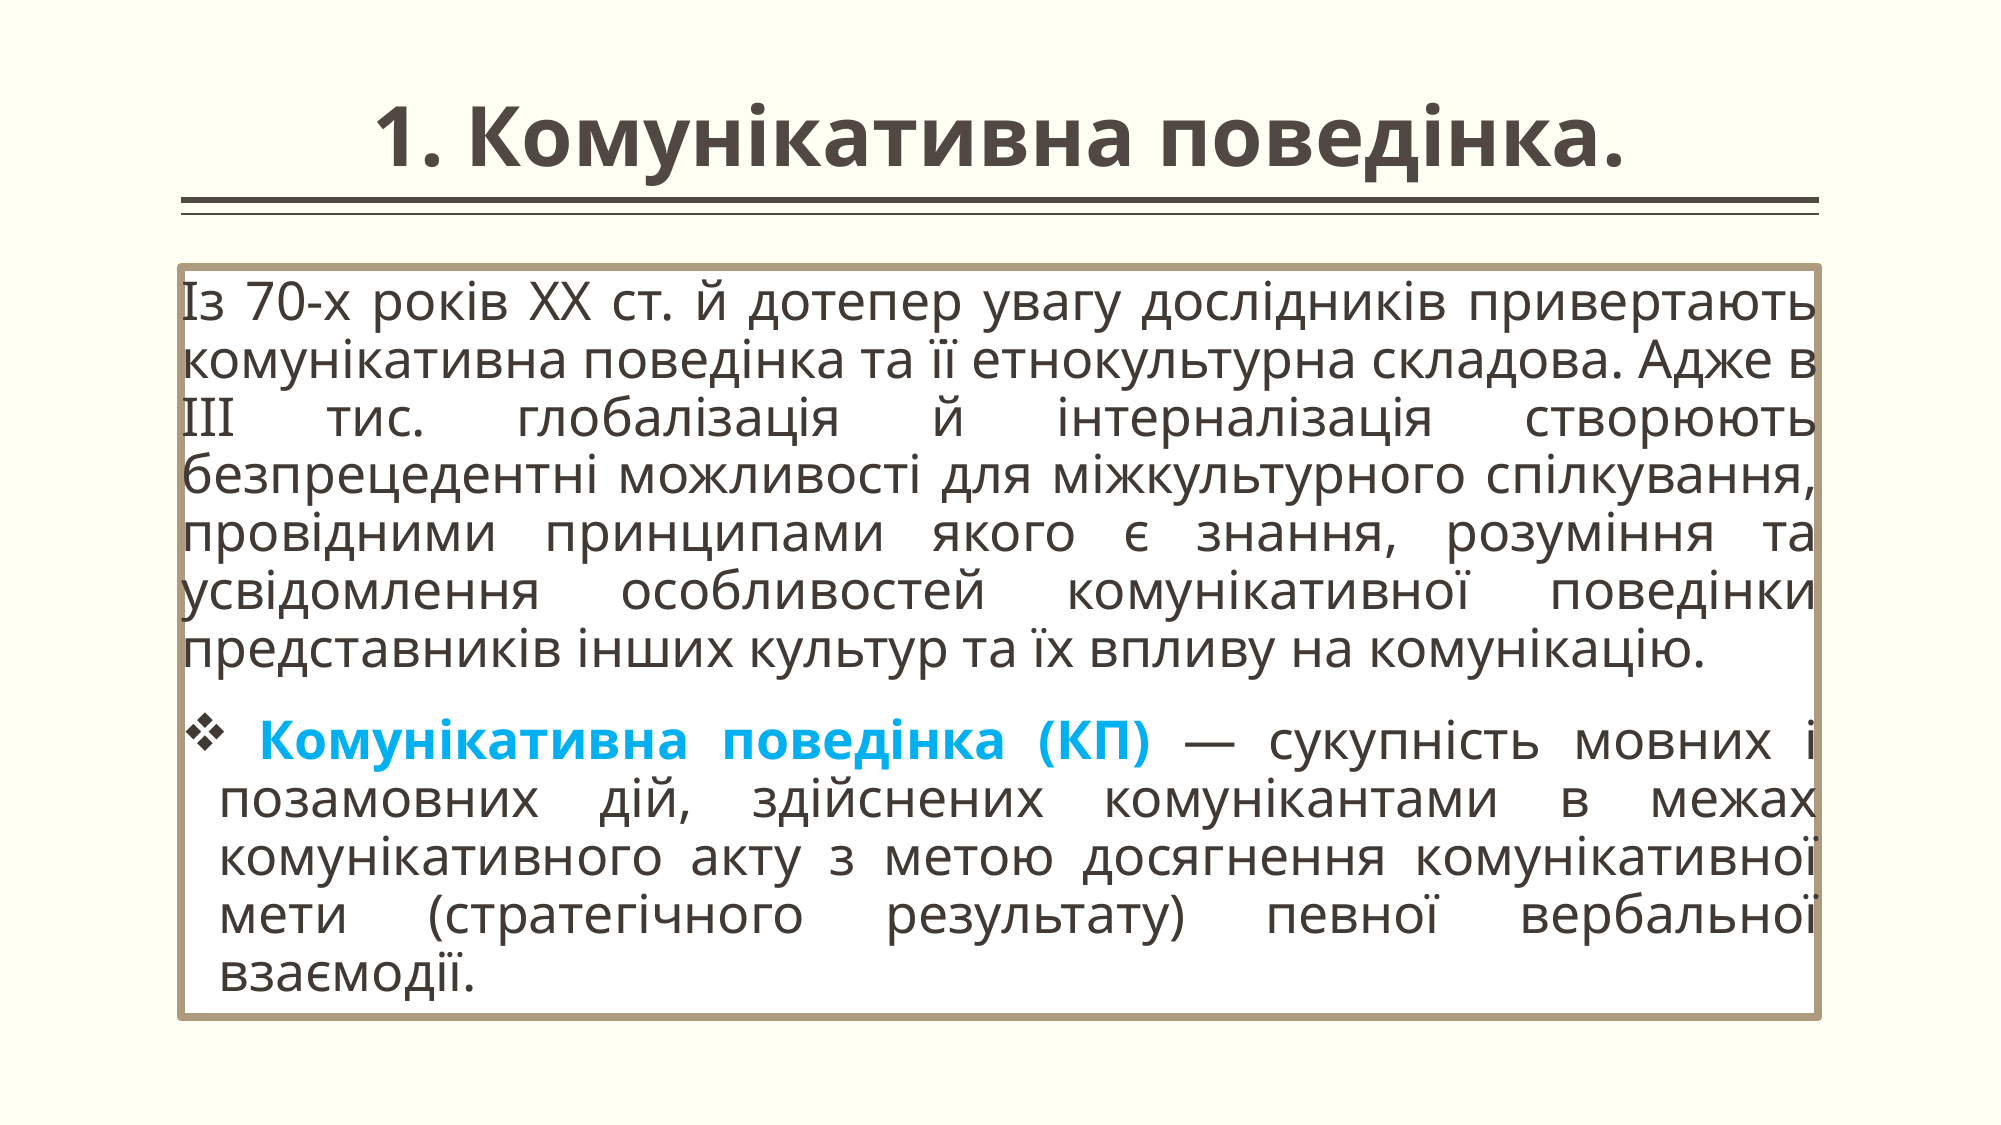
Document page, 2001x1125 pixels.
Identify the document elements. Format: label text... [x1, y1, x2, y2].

list Із 70-х років XX ст. й дотепер увагу дослідників привертають комунікативна поведінка та її етнокультурна складова. Адже в III тис. глобалізація й інтерналізація створюють безпрецедентні можливості для міжкультурного спілкування, провідними принципами якого є знання, розуміння та усвідомлення особливостей комунікативної поведінки представників інших культур та їх впливу на комунікацію. Комунікативна поведінка (КП) — сукупність мовних і позамовних дій, здійснених комунікантами в межах комунікативного акту з метою досягнення комунікативної мети (стратегічного результату) певної вербальної взаємодії. [177, 263, 1822, 1021]
title 1. Комунікативна поведінка. [181, 12, 1819, 193]
